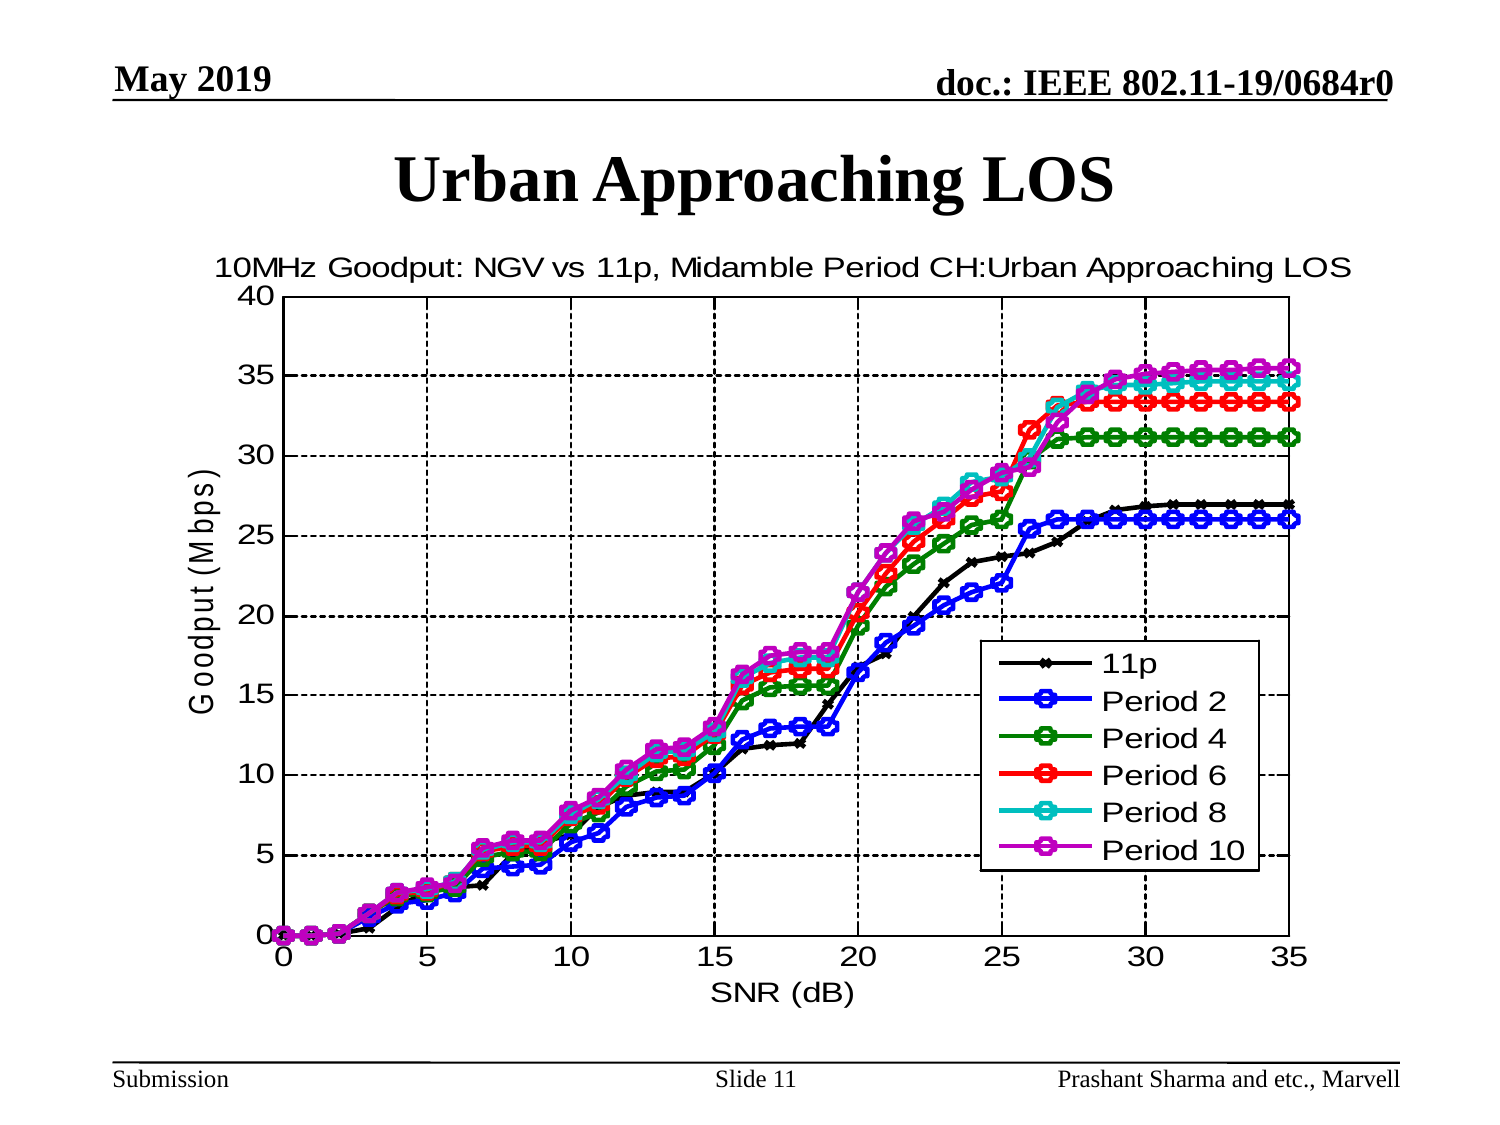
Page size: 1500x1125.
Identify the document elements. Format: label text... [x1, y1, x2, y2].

title Urban Approaching LOS [117, 87, 1393, 235]
slide_number Slide 11 [712, 1061, 800, 1123]
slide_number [114, 54, 423, 100]
footer Prashant Sharma and etc., Marvell [878, 1061, 1402, 1093]
picture [114, 237, 1402, 1038]
